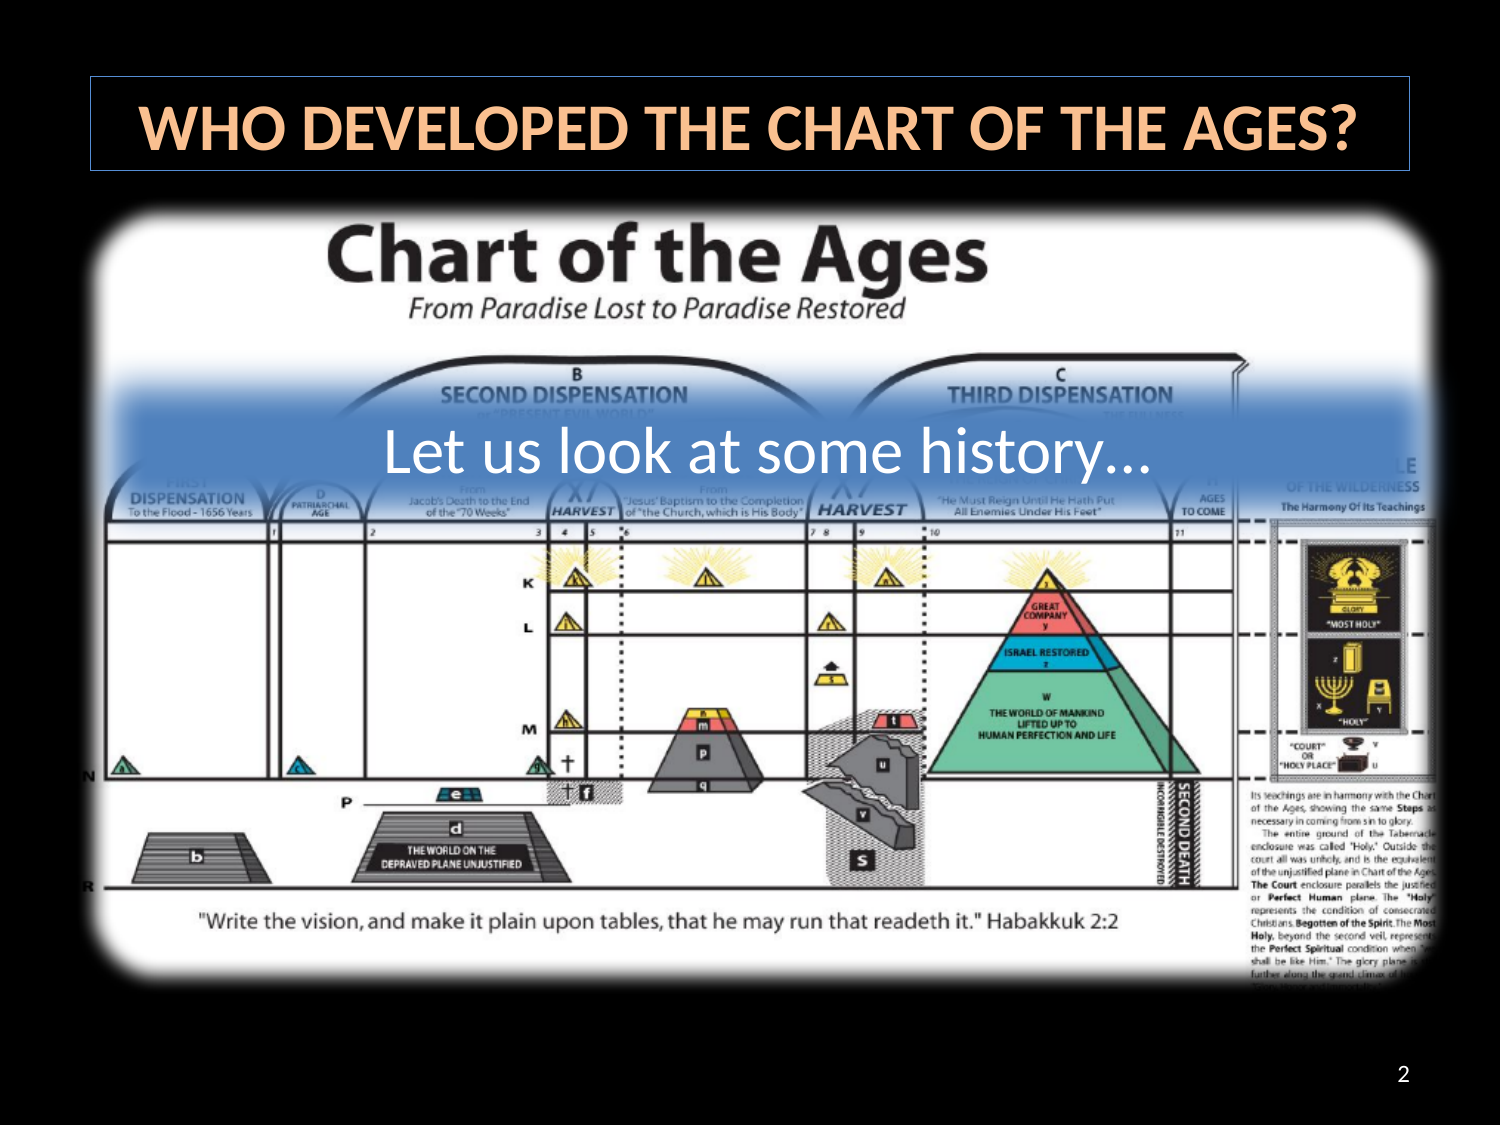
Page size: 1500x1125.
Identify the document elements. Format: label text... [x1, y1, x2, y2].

picture [77, 197, 1451, 994]
slide_number 2 [1074, 1042, 1425, 1103]
text_box WHO DEVELOPED THE CHART OF THE AGES? [90, 76, 1410, 171]
